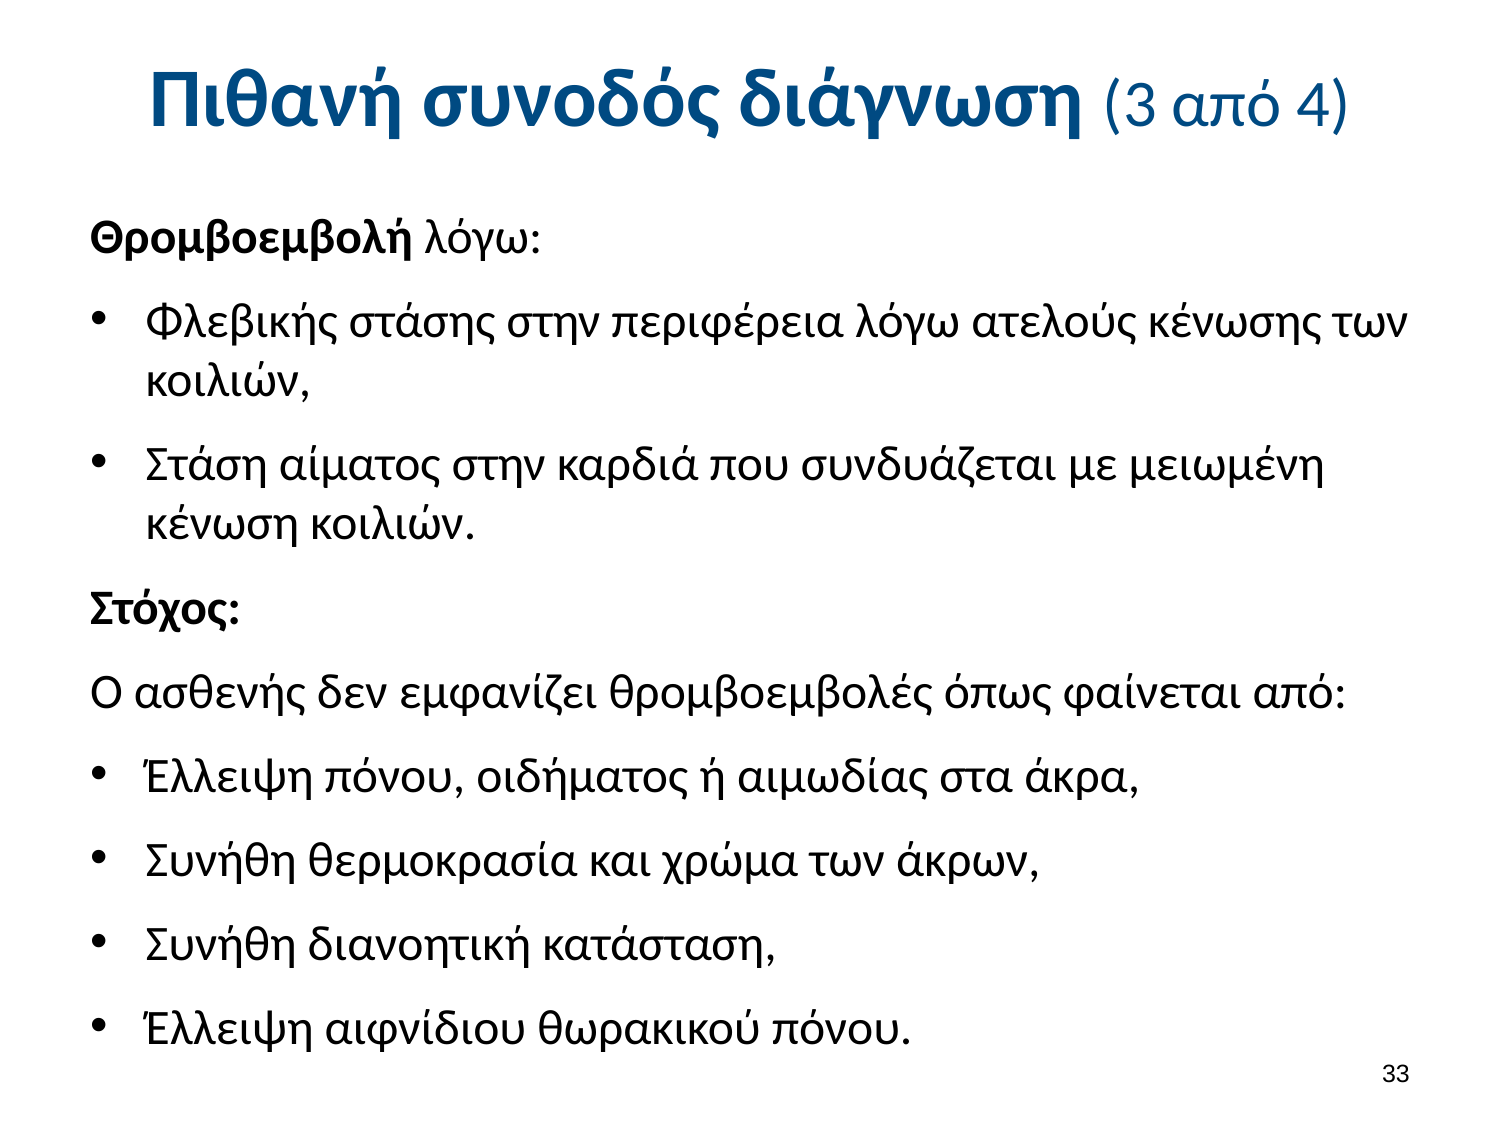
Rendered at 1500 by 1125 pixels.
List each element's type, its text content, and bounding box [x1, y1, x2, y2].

list Θρομβοεμβολή λόγω: Φλεβικής στάσης στην περιφέρεια λόγω ατελούς κένωσης των κοιλιών, Στάση αίματος στην καρδιά που συνδυάζεται με μειωμένη κένωση κοιλιών. Στόχος: Ο ασθενής δεν εμφανίζει θρομβοεμβολές όπως φαίνεται από: Έλλειψη πόνου, οιδήματος ή αιμωδίας στα άκρα, Συνήθη θερμοκρασία και χρώμα των άκρων, Συνήθη διανοητική κατάσταση, Έλλειψη αιφνίδιου θωρακικού πόνου. [75, 196, 1425, 1071]
title Πιθανή συνοδός διάγνωση (3 από 4) [0, 19, 1500, 169]
slide_number 32 [1074, 1042, 1425, 1103]
